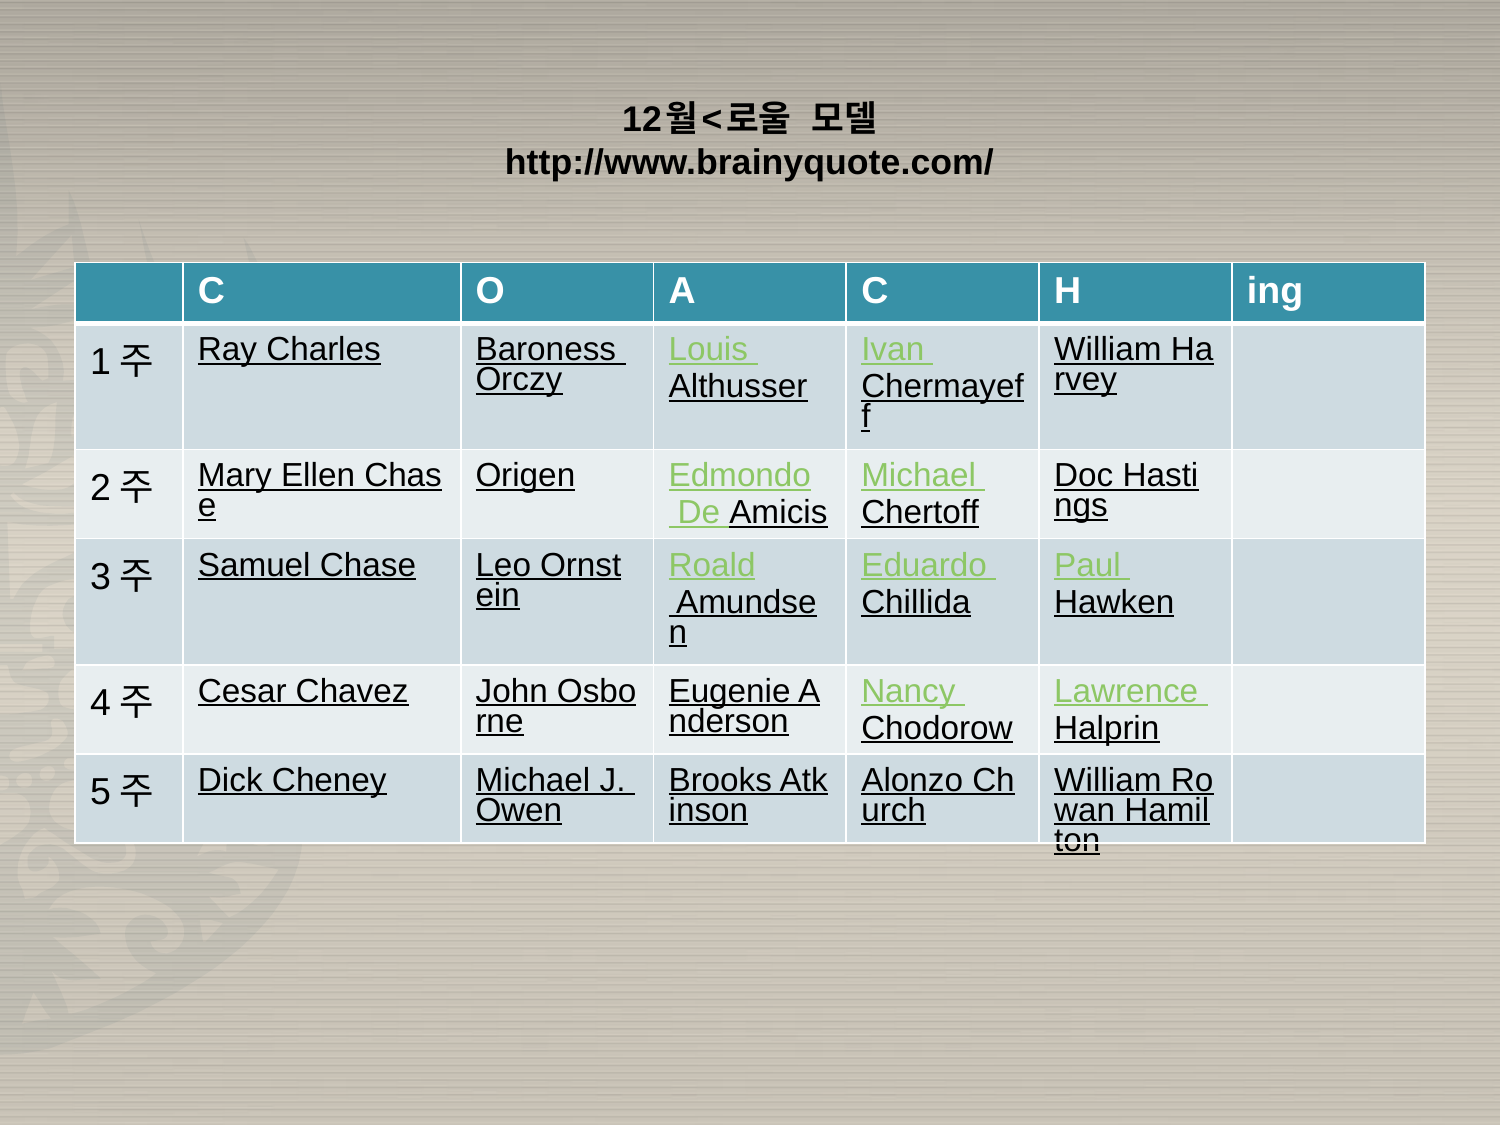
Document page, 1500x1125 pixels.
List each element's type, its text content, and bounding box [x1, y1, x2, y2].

table_cell [1233, 666, 1424, 753]
table_cell Michael Chertoff [847, 450, 1038, 538]
table_cell John Osborne [462, 666, 653, 753]
table_header C [184, 263, 460, 321]
table_cell Eugenie Anderson [654, 666, 845, 753]
table_cell [1233, 755, 1424, 842]
table_cell Brooks Atkinson [654, 755, 845, 842]
table_cell Baroness Orczy [462, 326, 653, 449]
table_cell 1주 [76, 326, 182, 449]
table_cell Dick Cheney [184, 755, 460, 842]
table_header ing [1233, 263, 1424, 321]
table_cell [1233, 326, 1424, 449]
table_cell 4주 [76, 666, 182, 753]
table_header O [462, 263, 653, 321]
table_cell Louis Althusser [654, 326, 845, 449]
table_header H [1040, 263, 1231, 321]
title 12월<로울 모델 http://www.brainyquote.com/ [75, 45, 1425, 233]
table_cell 5주 [76, 755, 182, 842]
table_cell Edmondo De Amicis [654, 450, 845, 538]
table_cell 2주 [76, 450, 182, 538]
table_cell William Rowan Hamilton [1040, 755, 1231, 842]
table_cell Eduardo Chillida [847, 539, 1038, 664]
table_header C [847, 263, 1038, 321]
table_cell Ray Charles [184, 326, 460, 449]
table_cell Roald Amundsen [654, 539, 845, 664]
table_cell Cesar Chavez [184, 666, 460, 753]
table_cell Lawrence Halprin [1040, 666, 1231, 753]
table_cell Mary Ellen Chase [184, 450, 460, 538]
table_cell Leo Ornstein [462, 539, 653, 664]
table_cell Alonzo Church [847, 755, 1038, 842]
table_cell [1233, 450, 1424, 538]
table_cell Michael J. Owen [462, 755, 653, 842]
table_cell Paul Hawken [1040, 539, 1231, 664]
table_header [76, 263, 182, 321]
table_cell [1233, 539, 1424, 664]
table_cell Nancy Chodorow [847, 666, 1038, 753]
table_cell Doc Hastings [1040, 450, 1231, 538]
table_cell 3주 [76, 539, 182, 664]
table_cell Ivan Chermayeff [847, 326, 1038, 449]
table_cell William Harvey [1040, 326, 1231, 449]
table_header A [654, 263, 845, 321]
table_cell Origen [462, 450, 653, 538]
table_cell Samuel Chase [184, 539, 460, 664]
